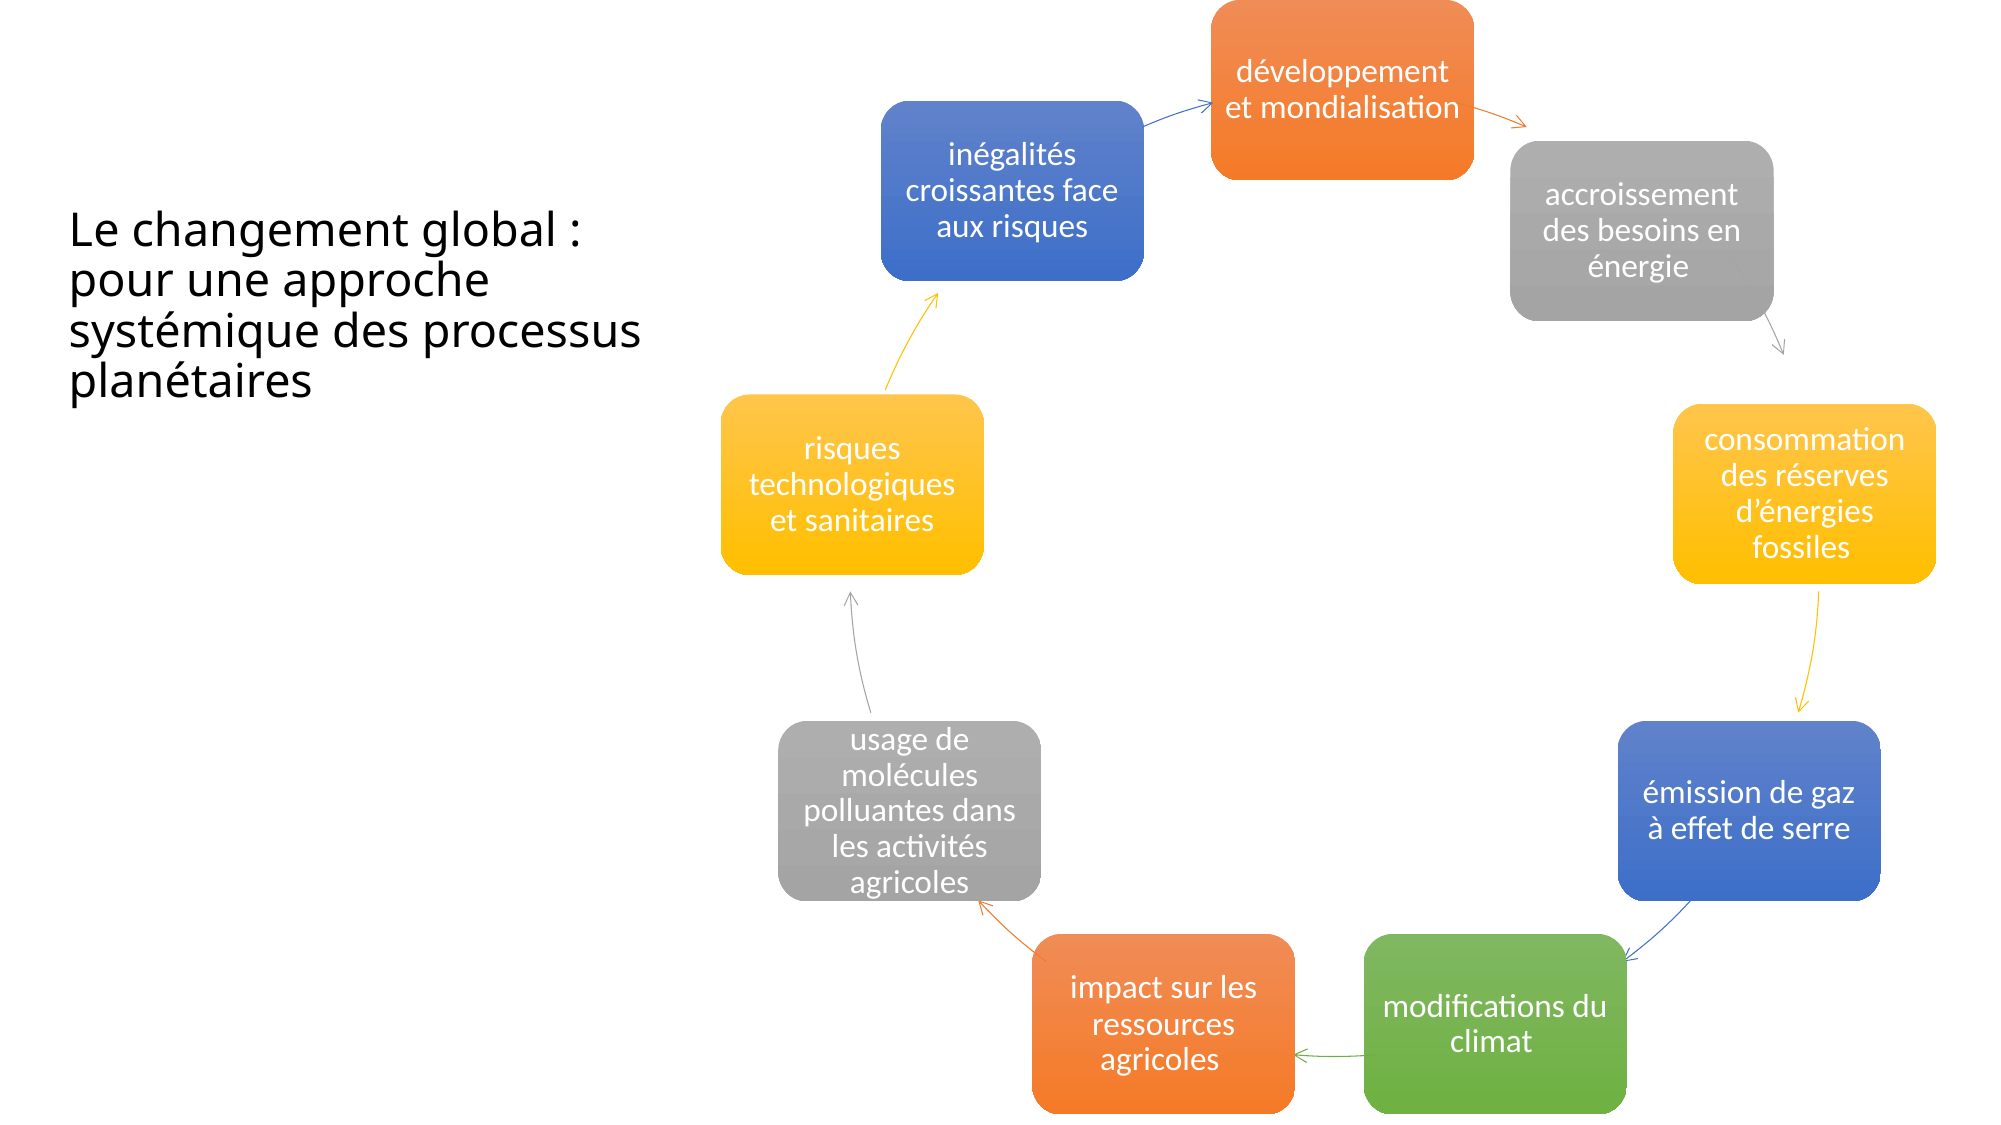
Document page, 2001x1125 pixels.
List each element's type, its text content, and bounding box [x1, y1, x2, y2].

text_box usage de molécules polluantes dans les activités agricoles [778, 720, 1042, 902]
text_box [978, 902, 1047, 963]
title Le changement global : pour une approche systémique des processus planétaires [53, 198, 670, 416]
text_box consommation des réserves d’énergies fossiles [1673, 403, 1937, 585]
text_box [1730, 257, 1786, 355]
text_box [1455, 102, 1527, 129]
text_box impact sur les ressources agricoles [1032, 934, 1296, 1115]
text_box [1626, 899, 1692, 961]
text_box [843, 591, 872, 713]
text_box accroissement des besoins en énergie [1510, 140, 1774, 322]
text_box émission de gaz à effet de serre [1617, 720, 1881, 902]
text_box modifications du climat [1363, 934, 1627, 1115]
text_box [1142, 99, 1214, 128]
text_box [884, 292, 939, 391]
text_box développement et mondialisation [1211, 0, 1475, 181]
text_box [1296, 1048, 1376, 1063]
text_box risques technologiques et sanitaires [720, 394, 984, 575]
text_box inégalités croissantes face aux risques [880, 100, 1145, 281]
text_box [1795, 591, 1820, 713]
